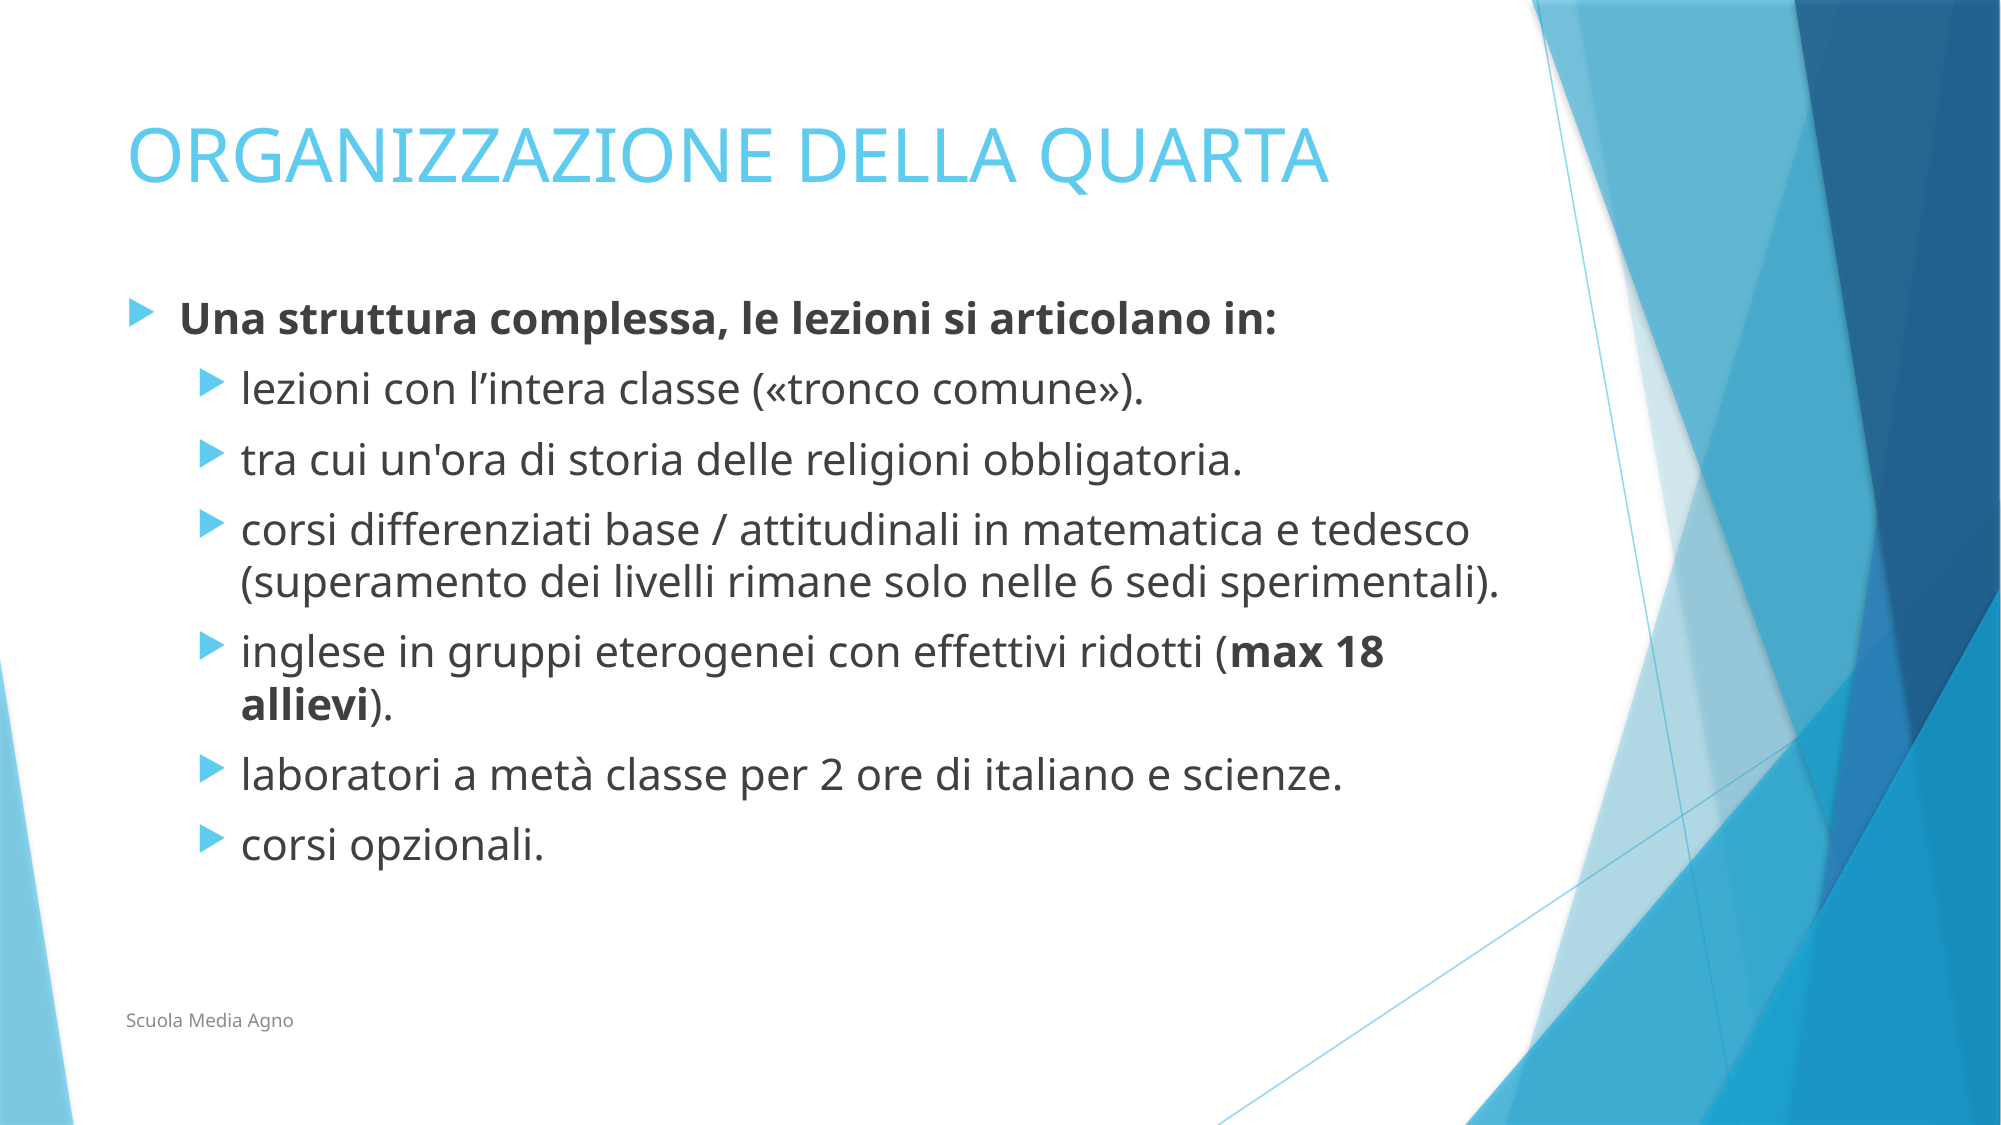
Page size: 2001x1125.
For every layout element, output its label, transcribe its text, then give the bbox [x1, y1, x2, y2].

footer Scuola Media Agno [111, 991, 1145, 1051]
title ORGANIZZAZIONE DELLA QUARTA [111, 99, 1522, 283]
list Una struttura complessa, le lezioni si articolano in: lezioni con l’intera classe («tronco comune»). tra cui un'ora di storia delle religioni obbligatoria. corsi differenziati base / attitudinali in matematica e tedesco (superamento dei livelli rimane solo nelle 6 sedi sperimentali). inglese in gruppi eterogenei con effettivi ridotti (max 18 allievi). laboratori a metà classe per 2 ore di italiano e scienze. corsi opzionali. [111, 283, 1522, 921]
